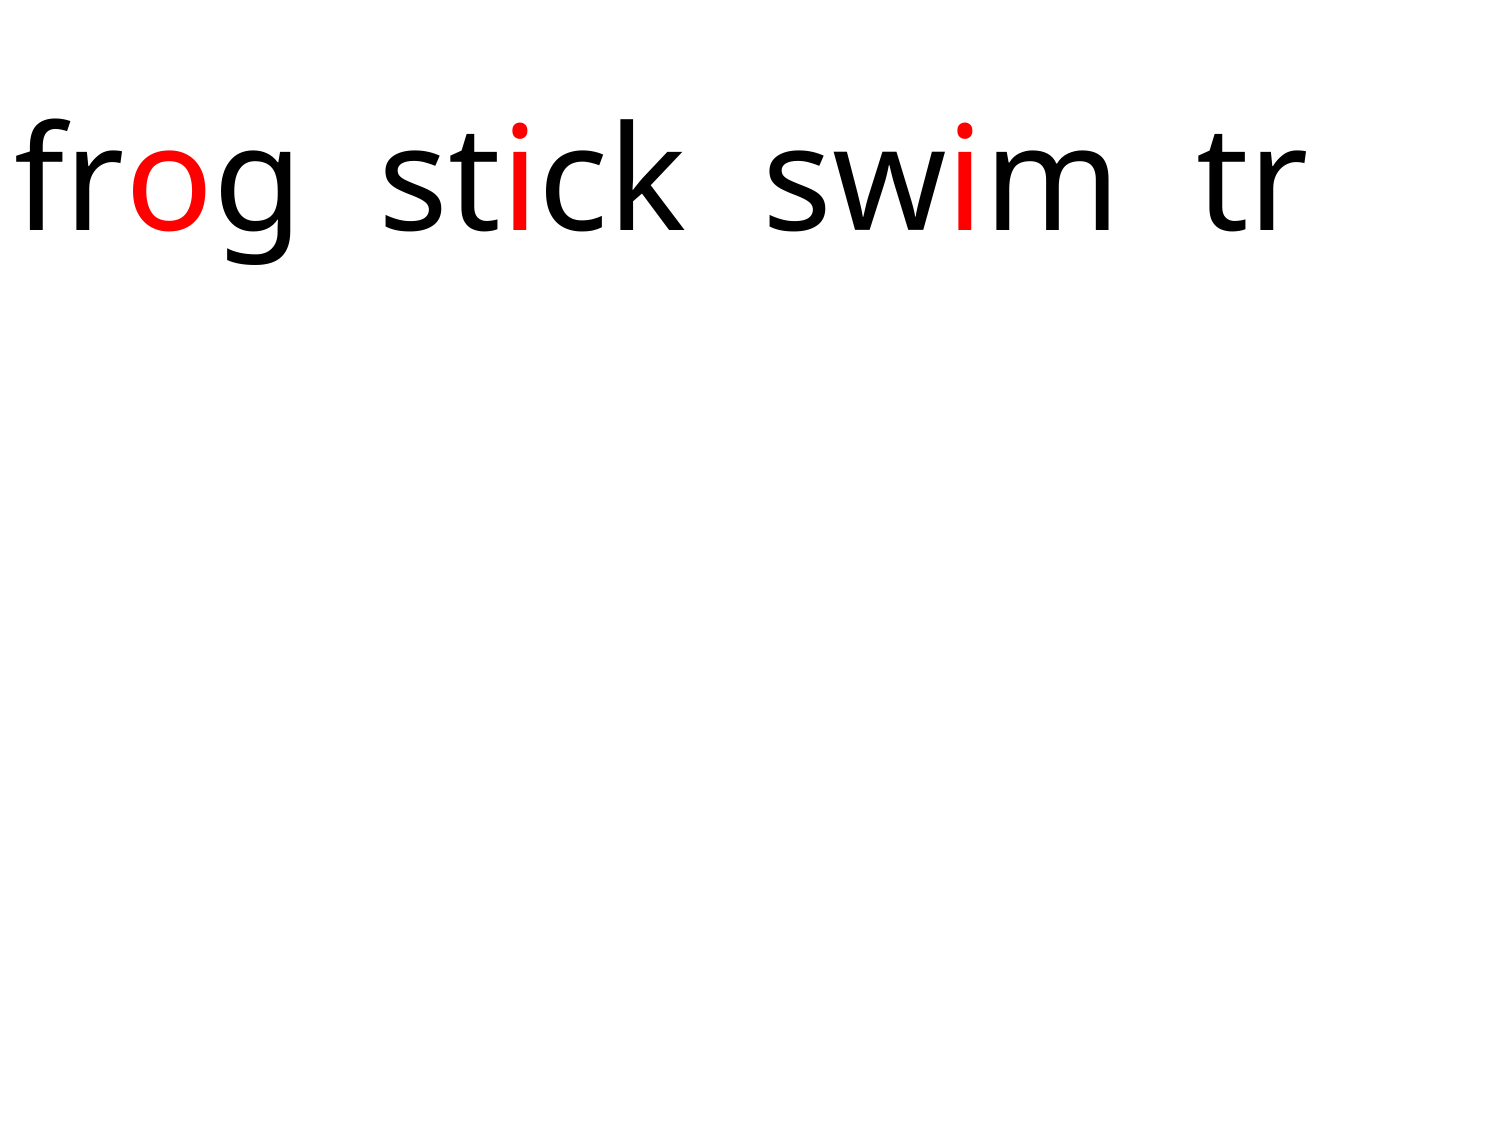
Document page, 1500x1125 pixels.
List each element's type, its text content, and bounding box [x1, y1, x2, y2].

text_box frog stick swim tr [0, 77, 1500, 442]
